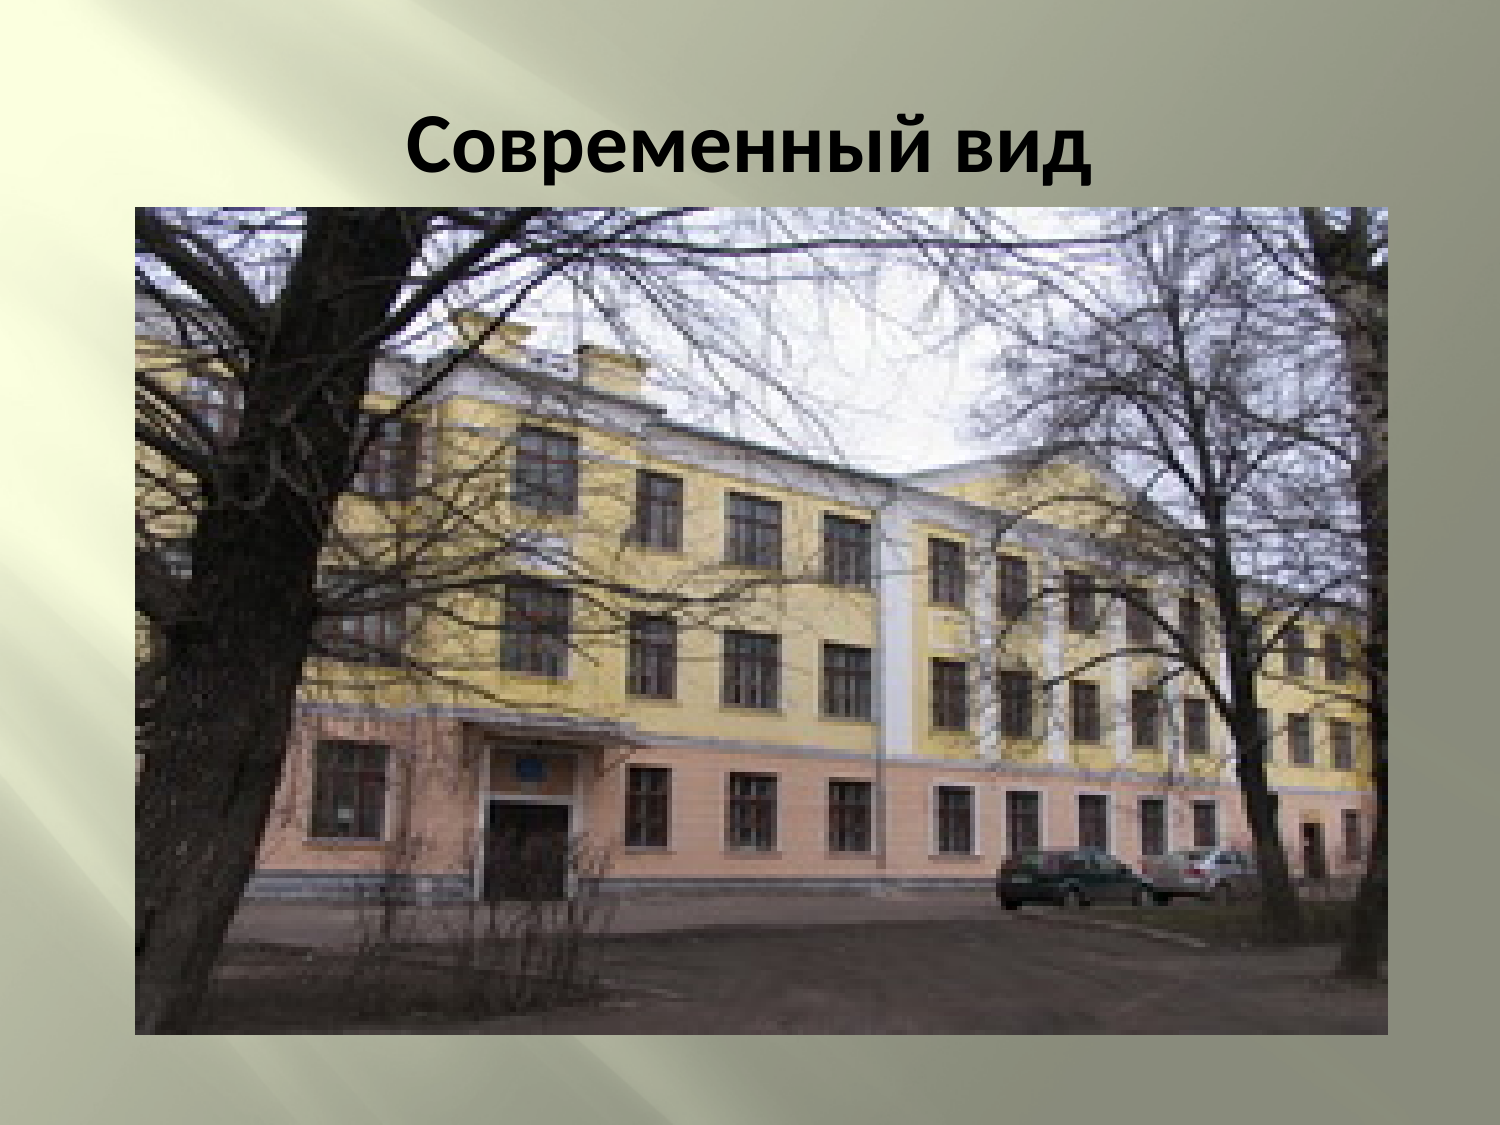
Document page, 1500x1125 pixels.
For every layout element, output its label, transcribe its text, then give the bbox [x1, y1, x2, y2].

title Современный вид [75, 45, 1425, 233]
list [135, 207, 1389, 1036]
